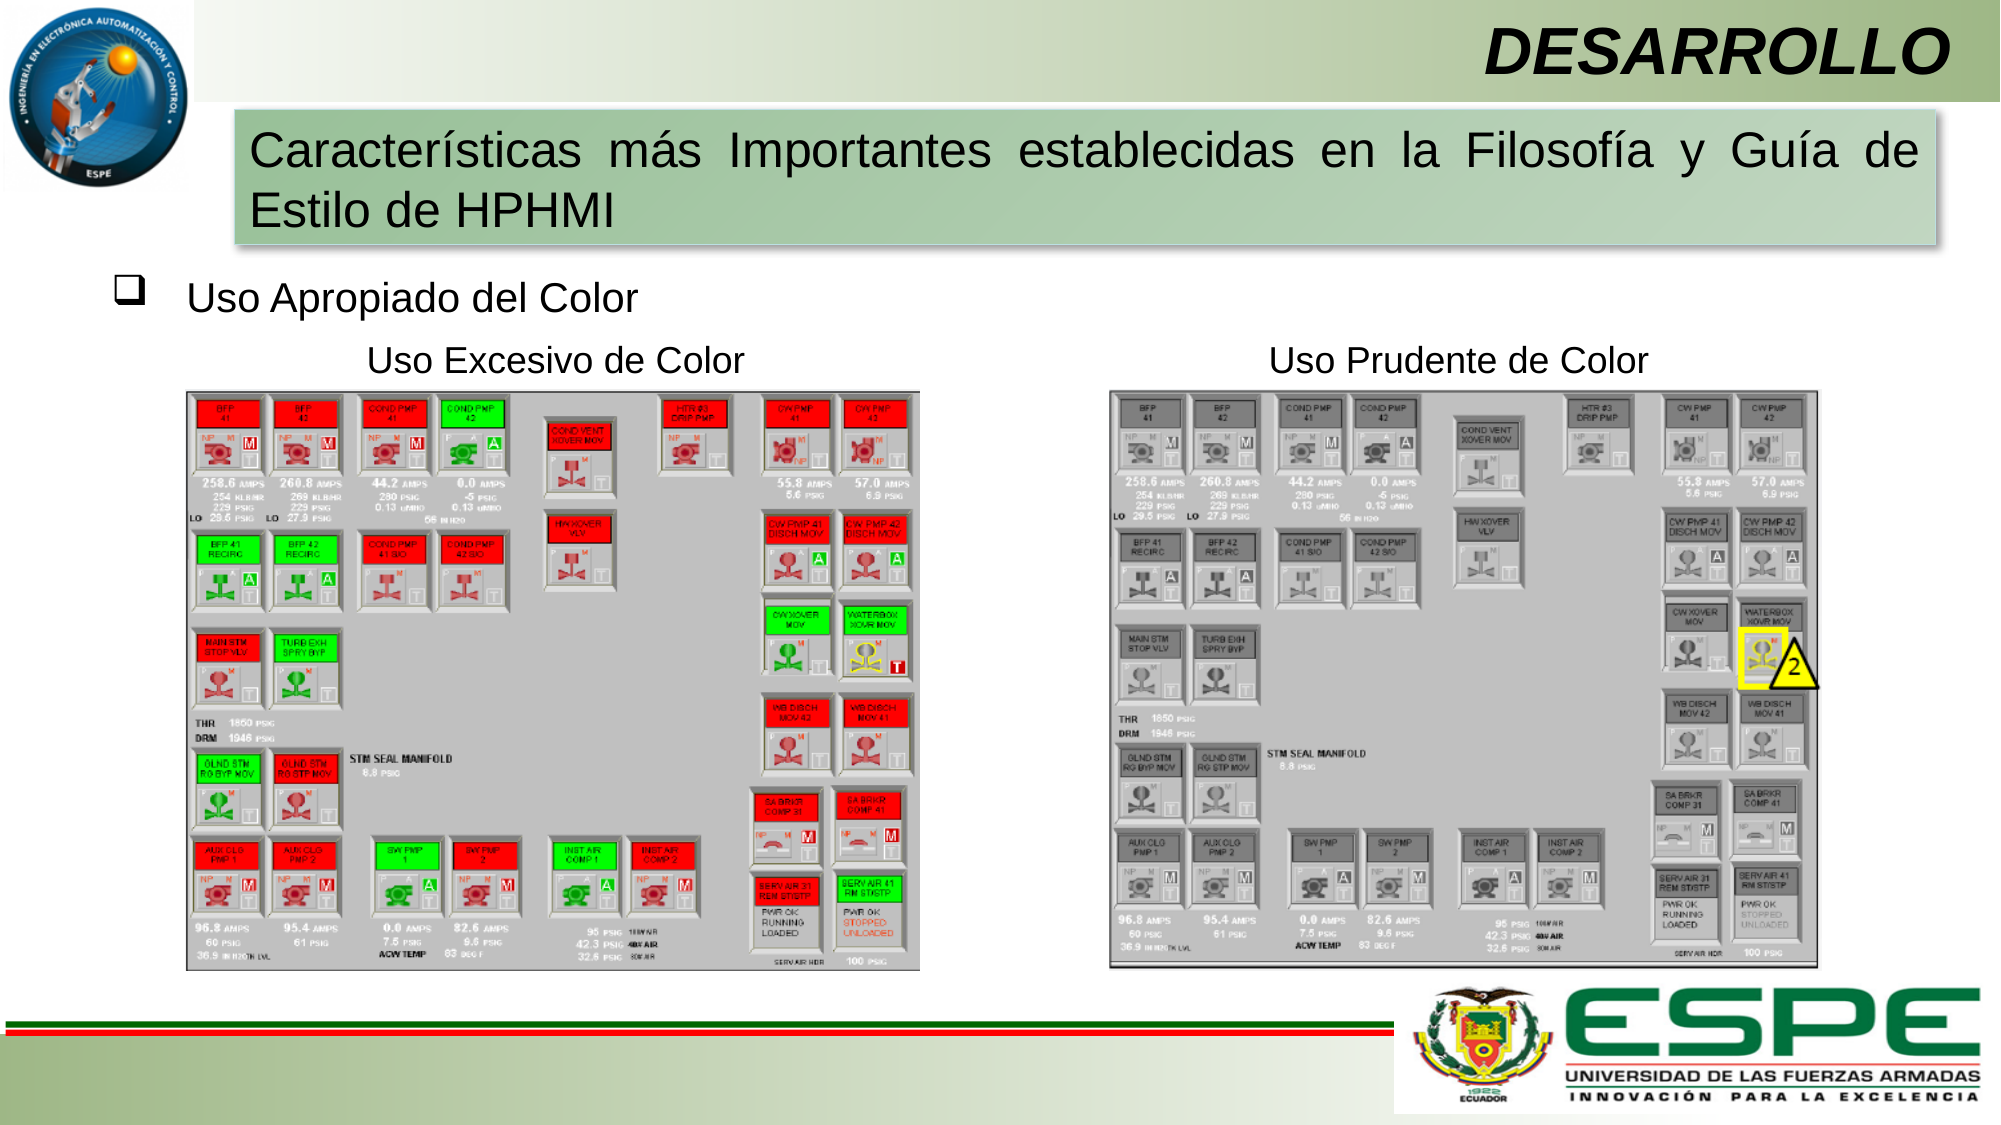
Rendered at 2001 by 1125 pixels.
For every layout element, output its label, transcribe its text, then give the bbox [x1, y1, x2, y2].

text_box Uso Prudente de Color [1252, 327, 1694, 387]
text_box Uso Apropiado del Color [94, 261, 851, 330]
text_box Uso Excesivo de Color [350, 327, 768, 387]
picture [1108, 389, 1991, 1114]
text_box Características más Importantes establecidas en la Filosofía y Guía de Estilo de HPHMI [234, 109, 1936, 245]
picture [184, 389, 920, 971]
picture [0, 0, 194, 195]
text_box DESARROLLO [373, 0, 1968, 83]
